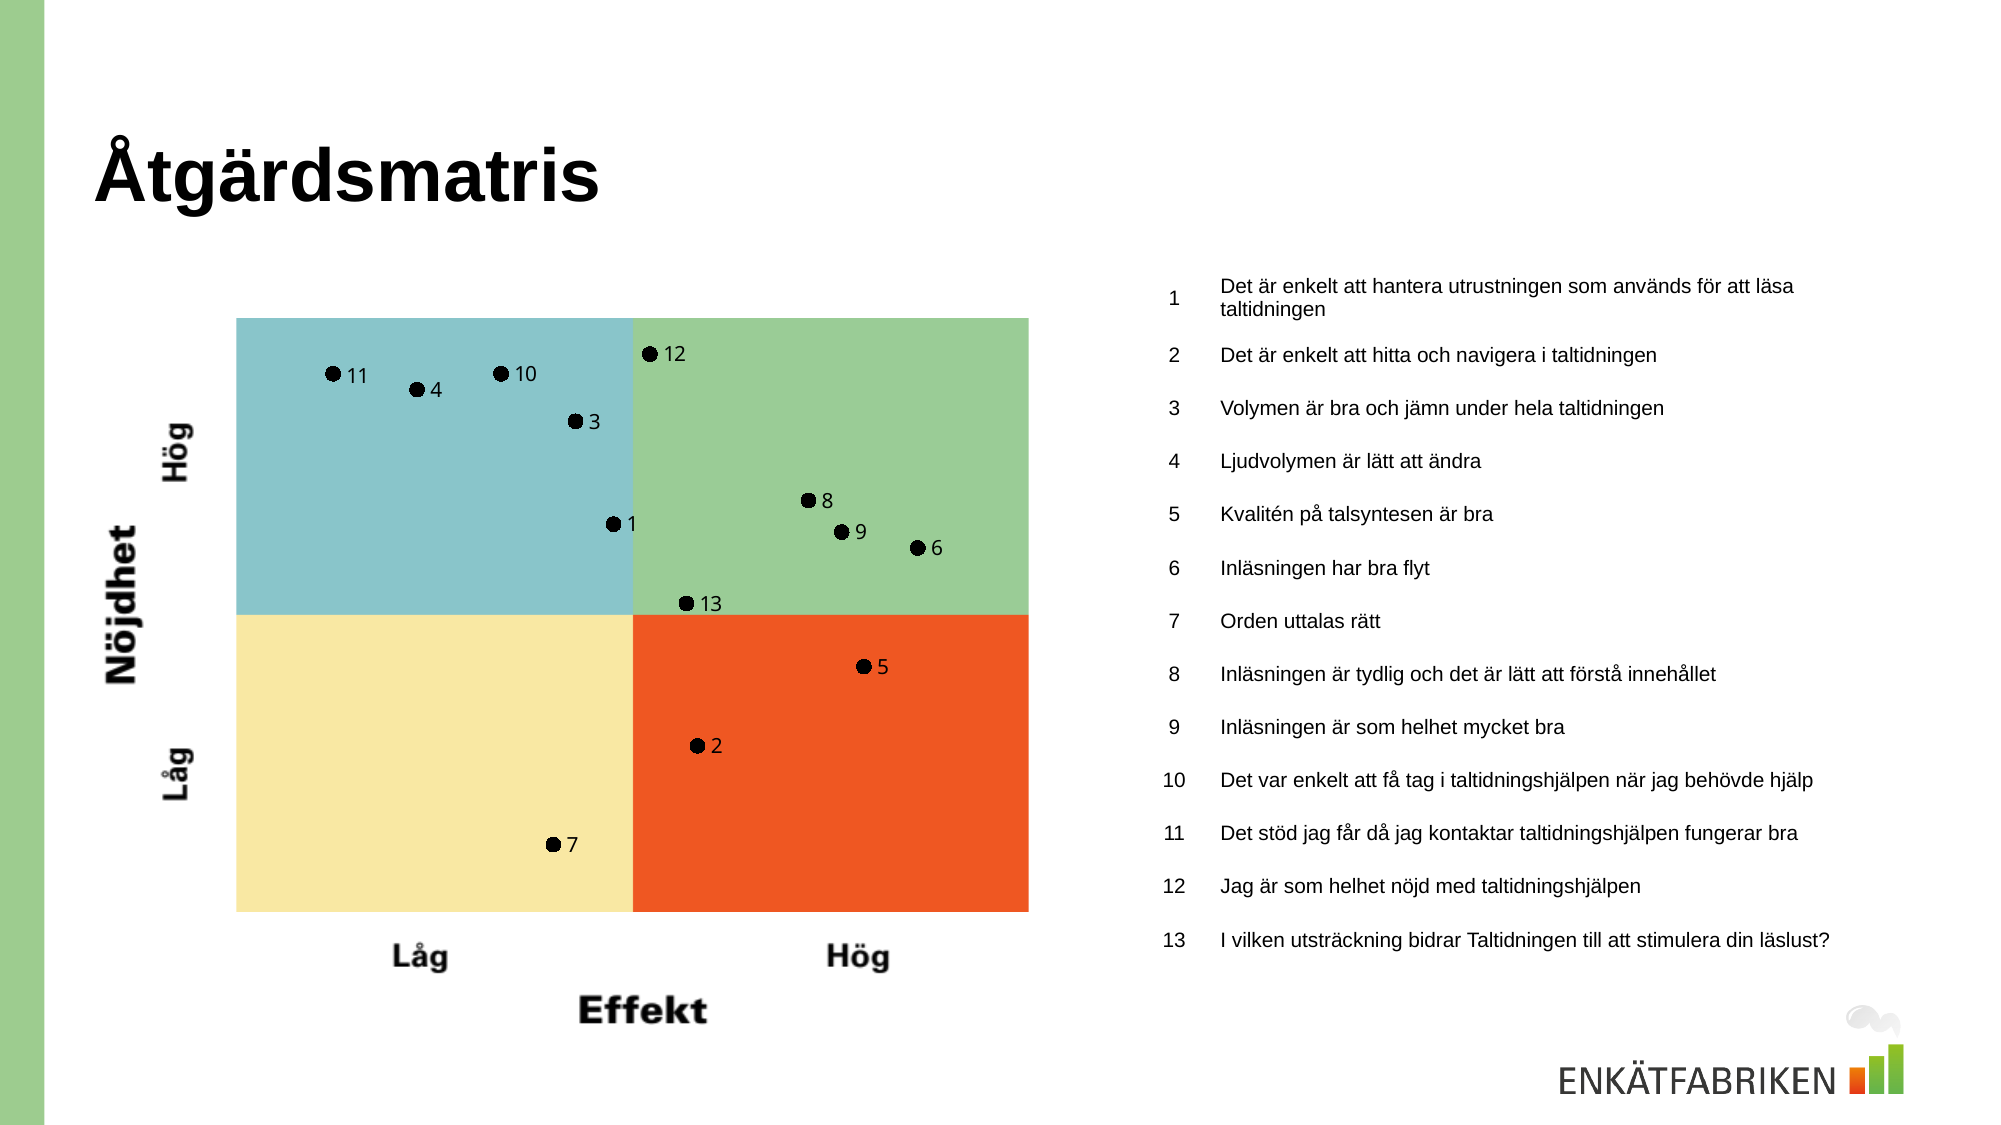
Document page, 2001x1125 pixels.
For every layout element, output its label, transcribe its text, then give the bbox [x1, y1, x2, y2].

table_cell 11 [1136, 807, 1213, 860]
table_cell 2 [1136, 329, 1213, 382]
table_cell 7 [1136, 595, 1213, 648]
table_cell Det är enkelt att hitta och navigera i taltidningen [1213, 329, 1871, 382]
table_cell 8 [1136, 648, 1213, 701]
table_cell Inläsningen är tydlig och det är lätt att förstå innehållet [1213, 648, 1871, 701]
table_header Det är enkelt att hantera utrustningen som används för att läsa taltidningen [1213, 267, 1871, 329]
chart [78, 267, 1095, 1065]
table_cell 13 [1136, 913, 1213, 967]
table_cell Inläsningen har bra flyt [1213, 541, 1871, 595]
picture [1560, 1005, 1904, 1094]
table_cell 12 [1136, 860, 1213, 913]
table_cell Det stöd jag får då jag kontaktar taltidningshjälpen fungerar bra [1213, 807, 1871, 860]
table_cell Jag är som helhet nöjd med taltidningshjälpen [1213, 860, 1871, 913]
table_header 1 [1136, 267, 1213, 329]
title Åtgärdsmatris [78, 129, 1547, 226]
table_cell Inläsningen är som helhet mycket bra [1213, 701, 1871, 754]
table_cell 9 [1136, 701, 1213, 754]
table_cell Orden uttalas rätt [1213, 595, 1871, 648]
table_cell Volymen är bra och jämn under hela taltidningen [1213, 382, 1871, 435]
table_cell 5 [1136, 488, 1213, 541]
table_cell I vilken utsträckning bidrar Taltidningen till att stimulera din läslust? [1213, 913, 1871, 967]
table_cell 10 [1136, 754, 1213, 807]
table_cell 4 [1136, 435, 1213, 488]
table_cell Det var enkelt att få tag i taltidningshjälpen när jag behövde hjälp [1213, 754, 1871, 807]
table_cell Ljudvolymen är lätt att ändra [1213, 435, 1871, 488]
table_cell 6 [1136, 541, 1213, 595]
table_cell Kvalitén på talsyntesen är bra [1213, 488, 1871, 541]
table_cell 3 [1136, 382, 1213, 435]
